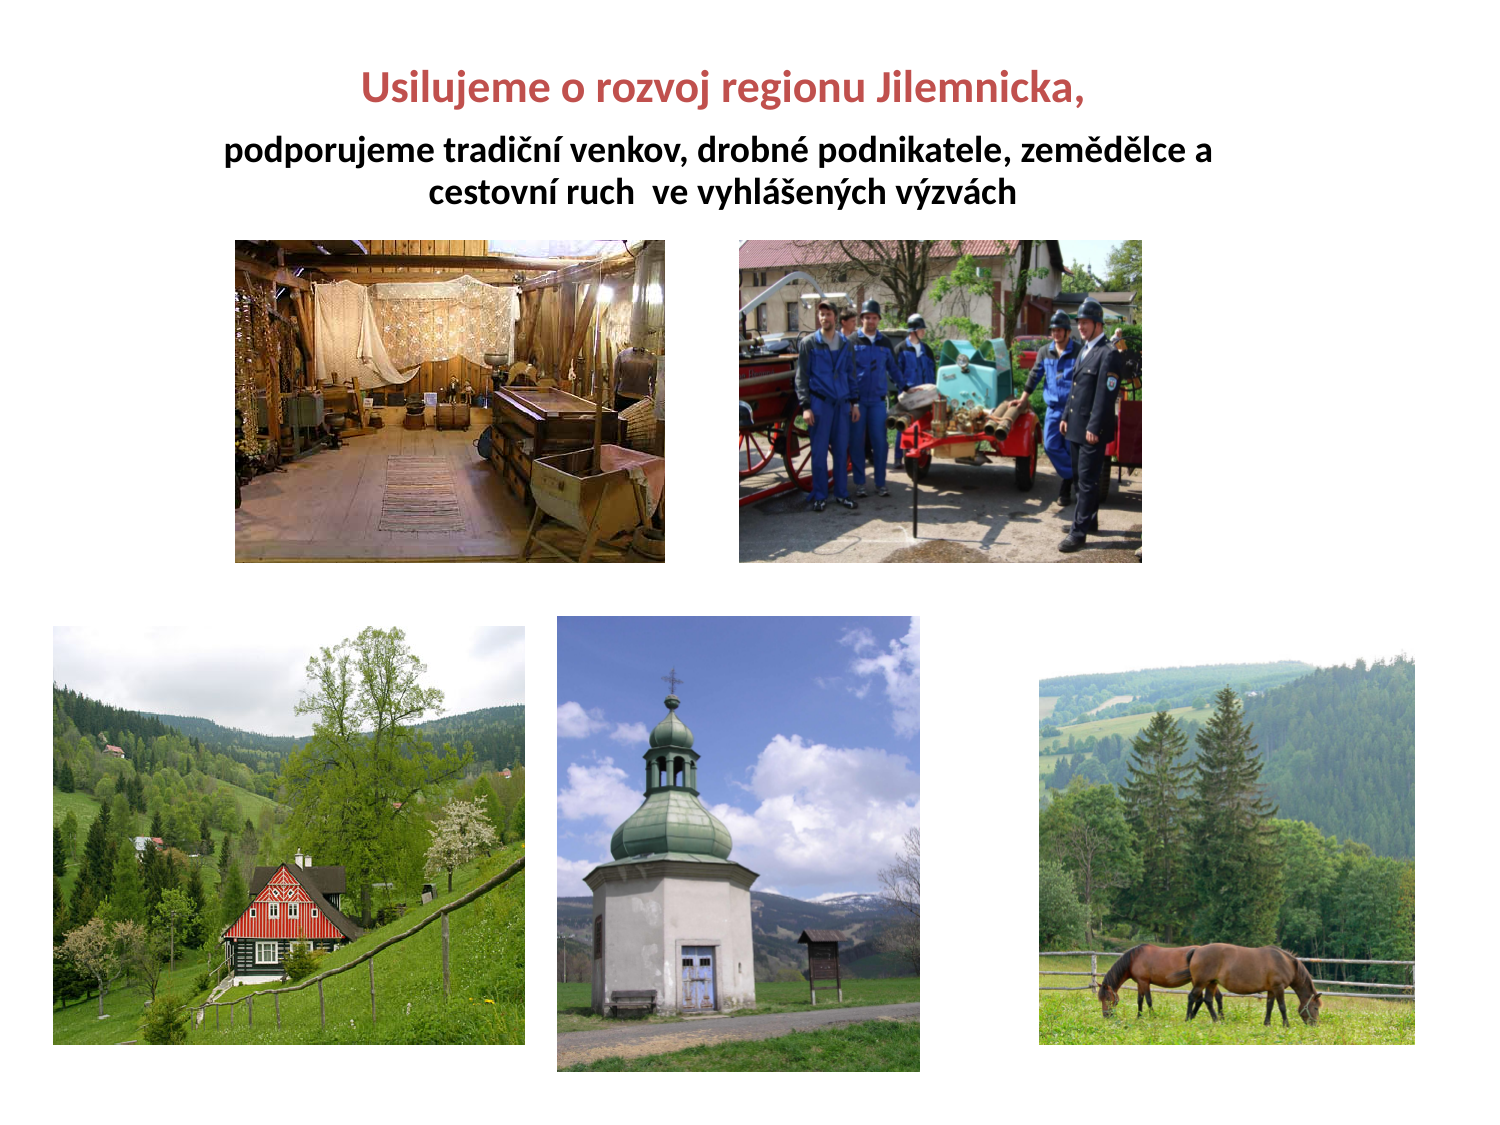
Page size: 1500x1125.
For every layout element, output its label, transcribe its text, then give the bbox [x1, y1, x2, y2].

picture [556, 615, 920, 1072]
picture [235, 240, 665, 563]
picture [53, 626, 526, 1045]
text_box Usilujeme o rozvoj regionu Jilemnicka, podporujeme tradiční venkov, drobné podnikatele, zemědělce a cestovní ruch ve vyhlášených výzvách [106, 0, 1340, 241]
picture [739, 240, 1142, 563]
picture [1039, 637, 1415, 1045]
